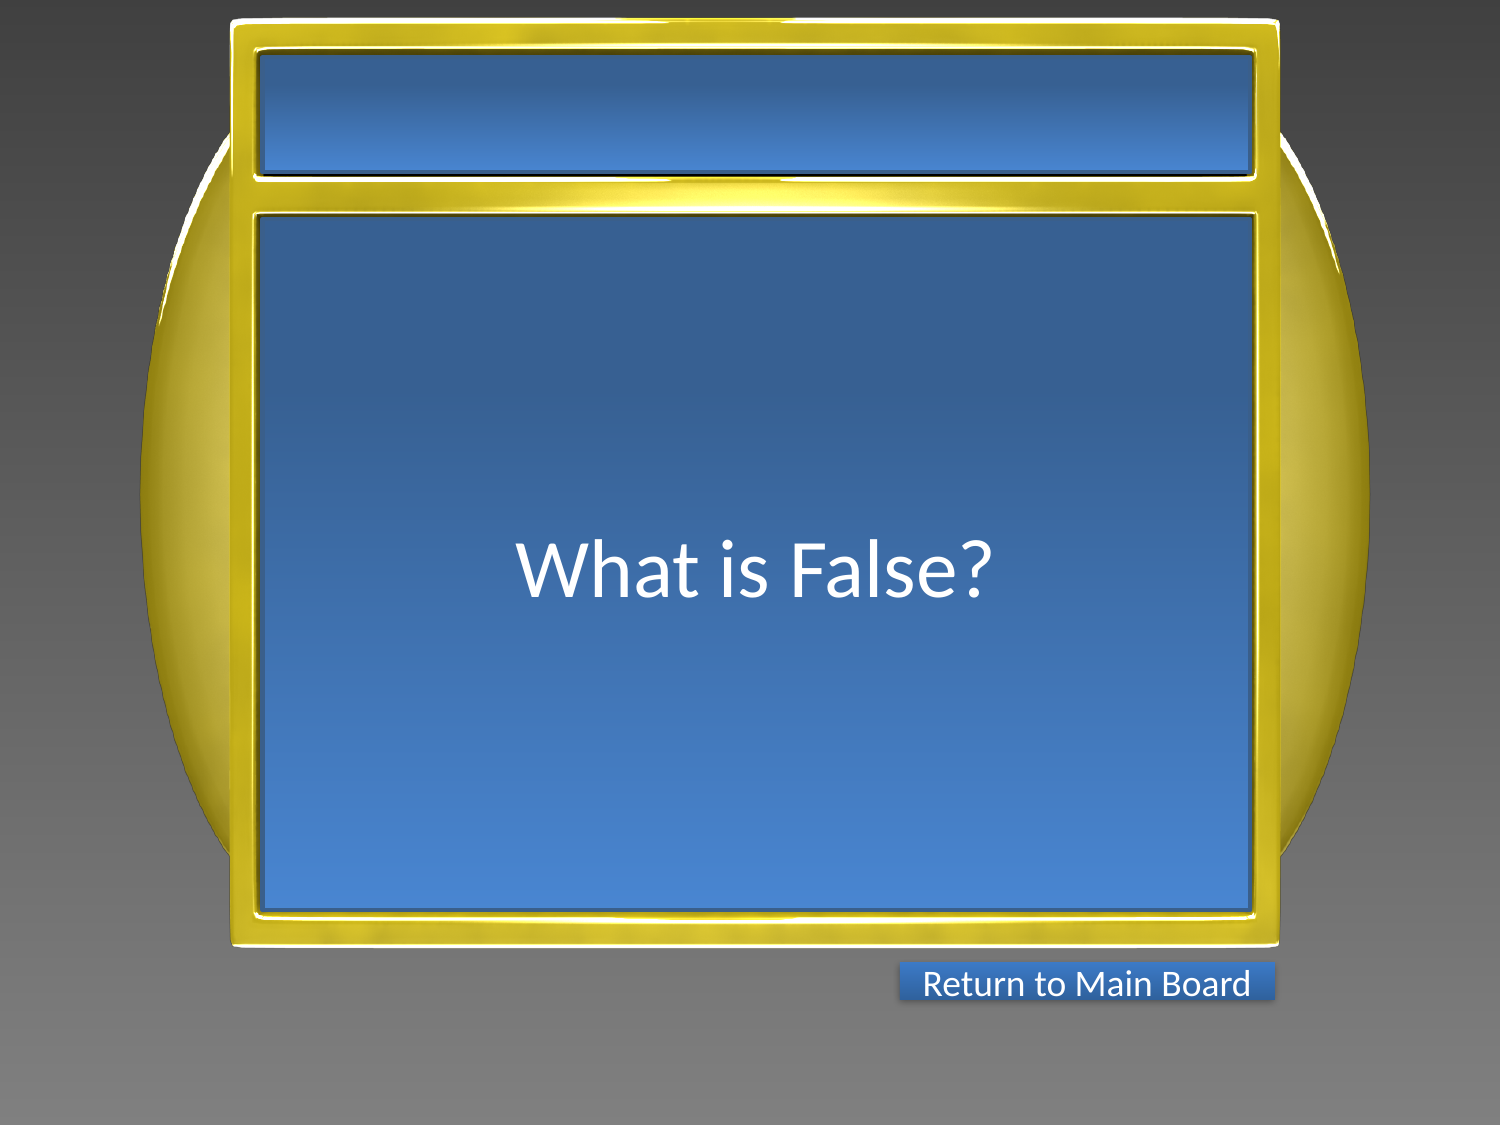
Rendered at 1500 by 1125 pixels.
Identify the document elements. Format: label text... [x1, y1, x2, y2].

text_box Return to Main Board [899, 962, 1275, 1000]
text_box What is False? [260, 217, 1252, 912]
picture [125, 0, 1388, 1050]
